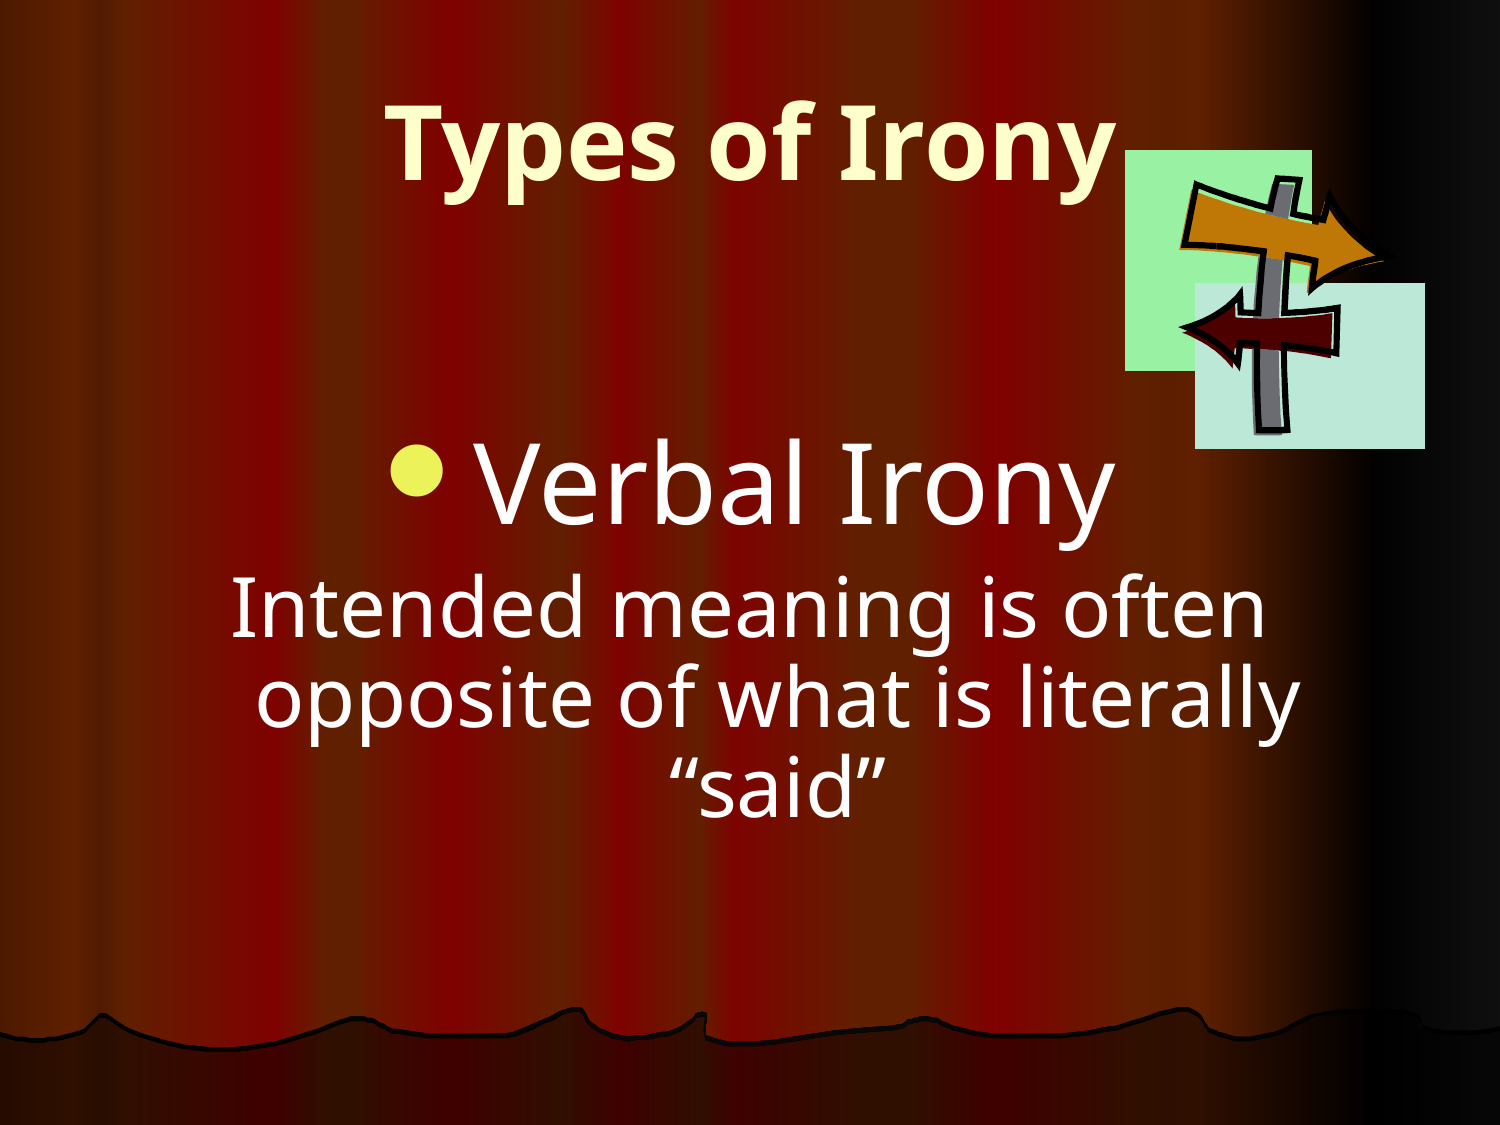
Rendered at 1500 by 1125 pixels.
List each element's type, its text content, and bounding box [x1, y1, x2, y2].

list Verbal Irony Intended meaning is often opposite of what is literally “said” [75, 262, 1425, 1006]
picture [1124, 150, 1425, 450]
title Types of Irony [75, 45, 1425, 233]
